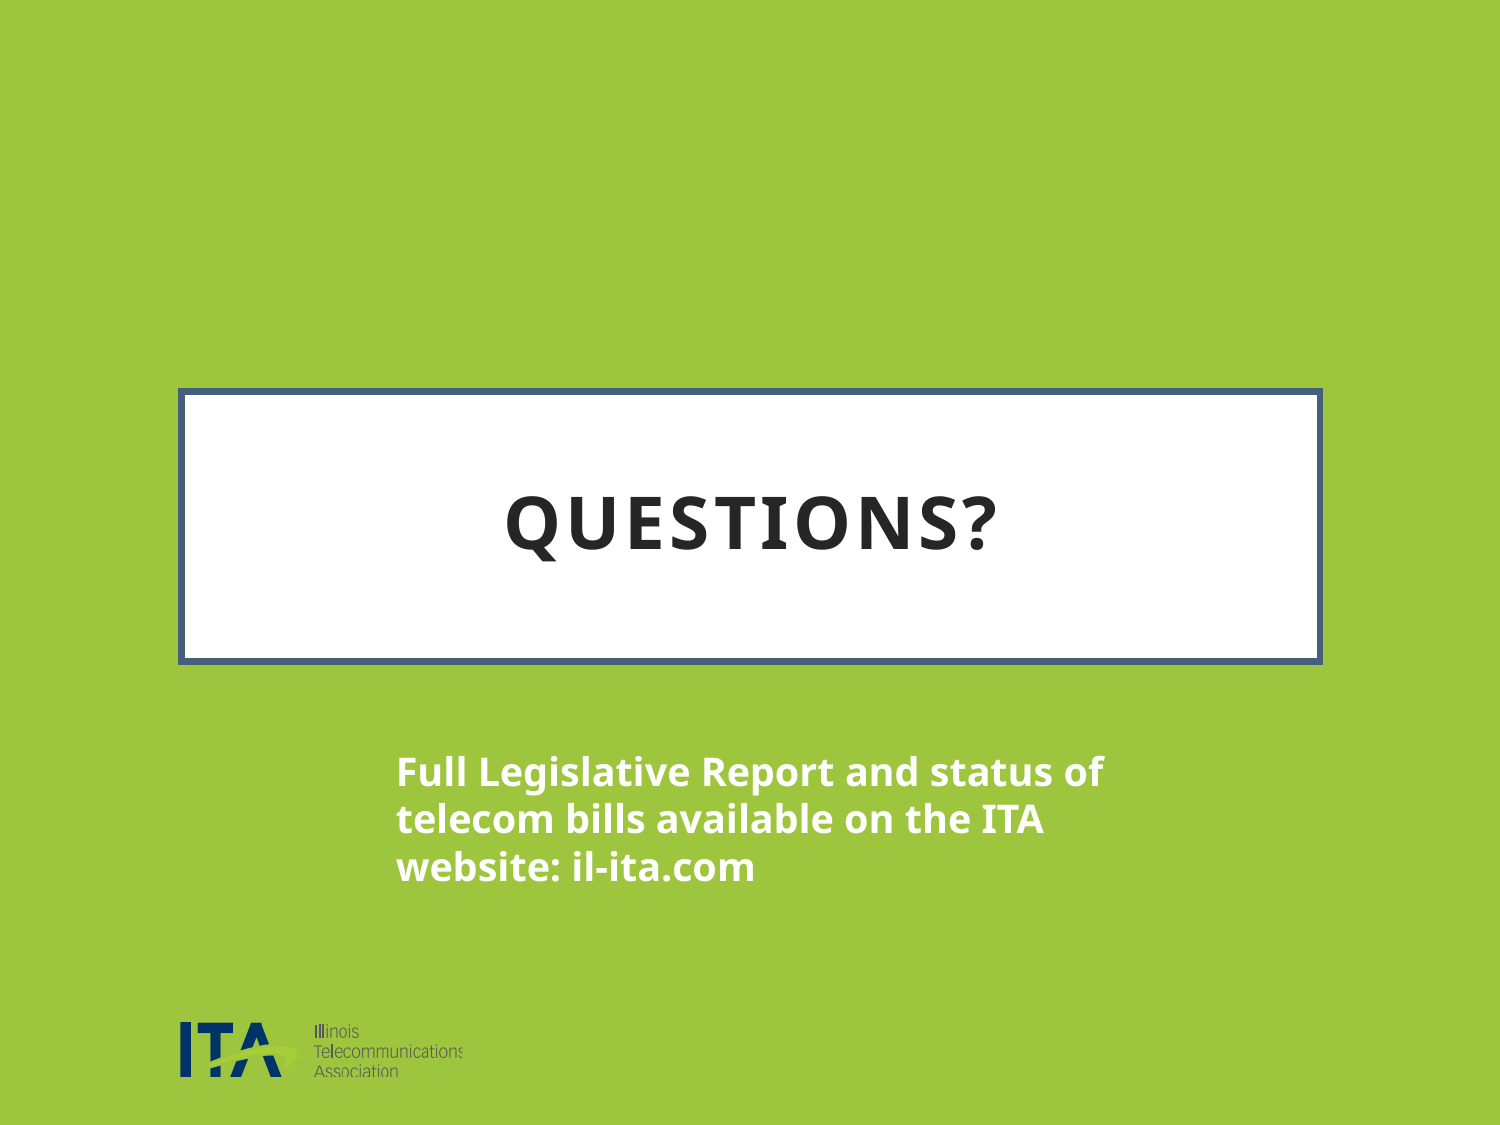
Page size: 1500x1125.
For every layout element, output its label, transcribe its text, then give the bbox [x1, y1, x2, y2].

list Full Legislative Report and status of telecom bills available on the ITA website: il-ita.com [331, 713, 1169, 922]
title Questions? [178, 388, 1323, 665]
